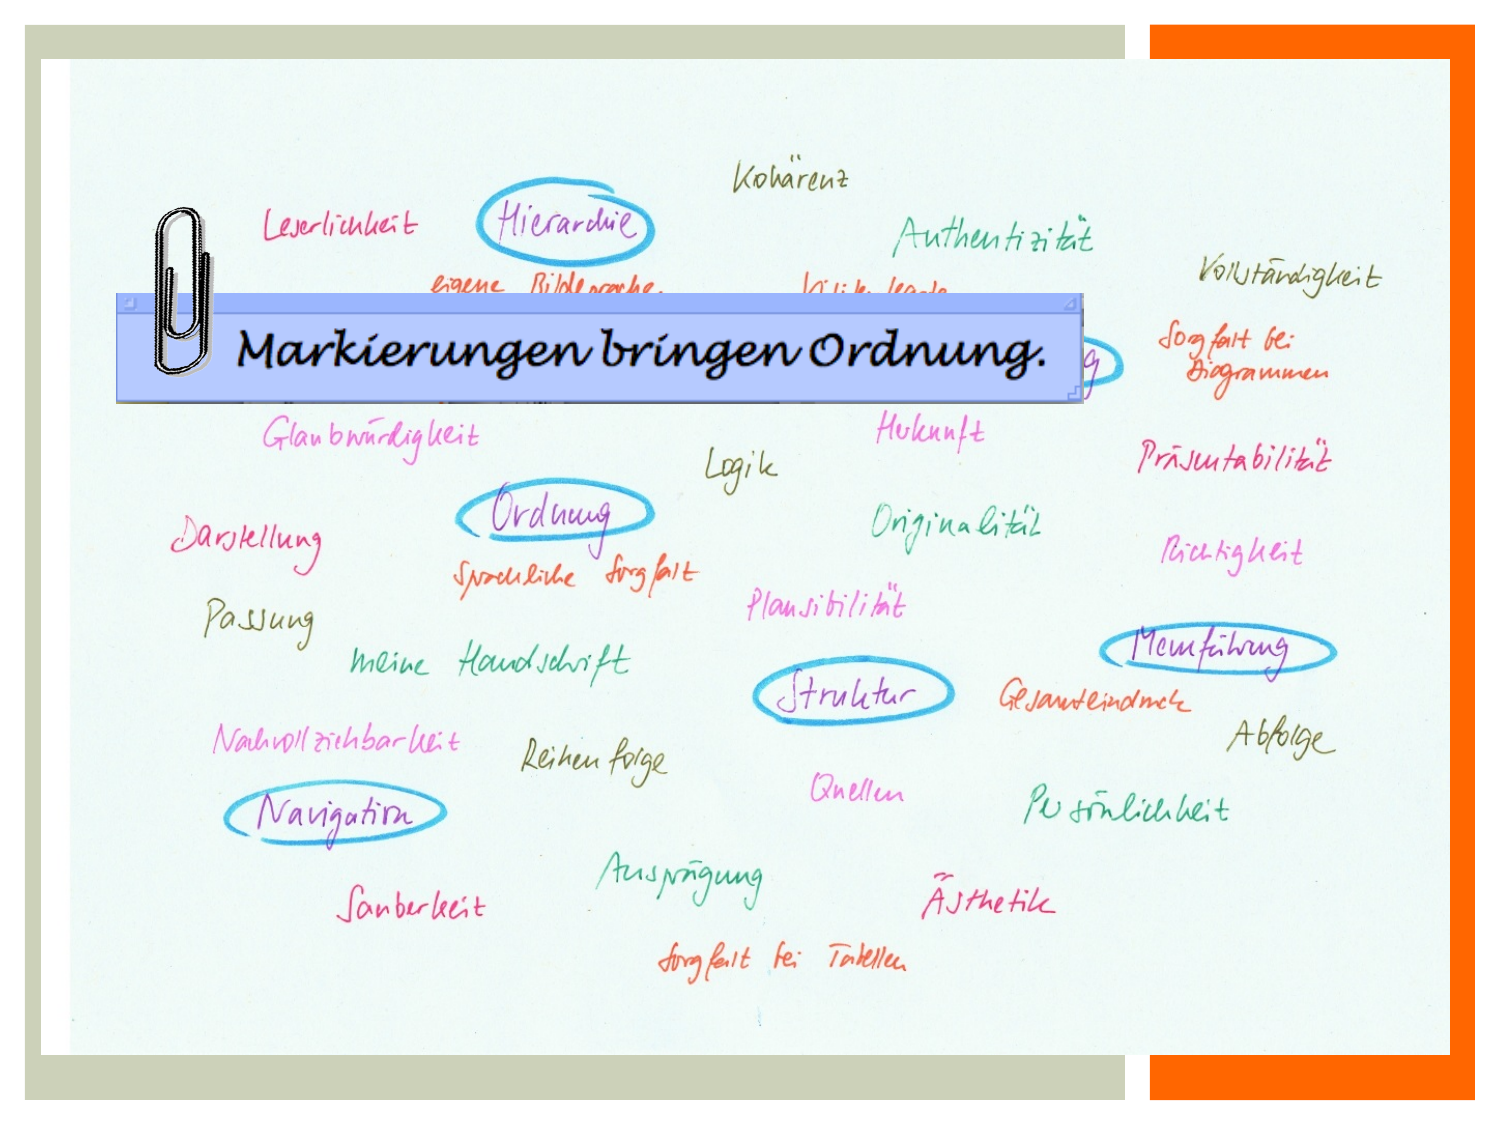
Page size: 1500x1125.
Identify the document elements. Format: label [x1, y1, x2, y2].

picture [40, 59, 1450, 1056]
text_box [116, 206, 1084, 404]
